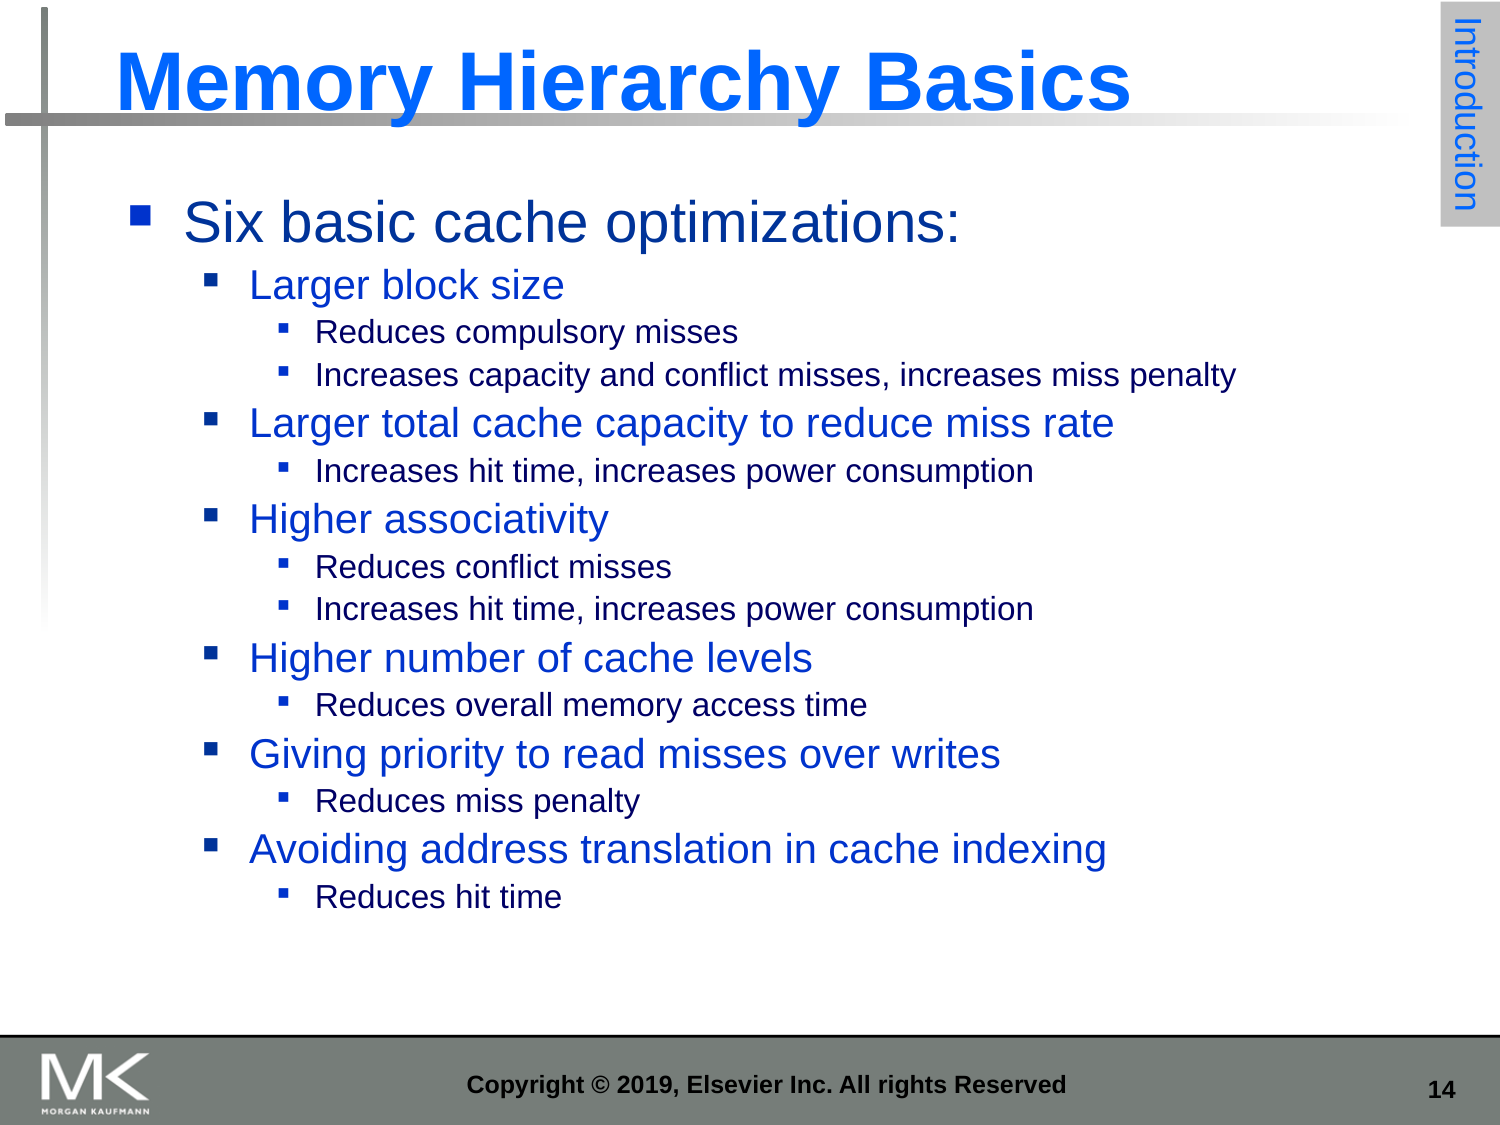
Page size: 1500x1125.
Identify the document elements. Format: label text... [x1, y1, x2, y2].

list Six basic cache optimizations: Larger block size Reduces compulsory misses Increases capacity and conflict misses, increases miss penalty Larger total cache capacity to reduce miss rate Increases hit time, increases power consumption Higher associativity Reduces conflict misses Increases hit time, increases power consumption Higher number of cache levels Reduces overall memory access time Giving priority to read misses over writes Reduces miss penalty Avoiding address translation in cache indexing Reduces hit time [111, 184, 1470, 1024]
footer Copyright © 2019, Elsevier Inc. All rights Reserved [170, 1046, 1365, 1106]
text_box Introduction [1440, 1, 1500, 227]
title Memory Hierarchy Basics [100, 18, 1440, 135]
picture [29, 1046, 160, 1123]
